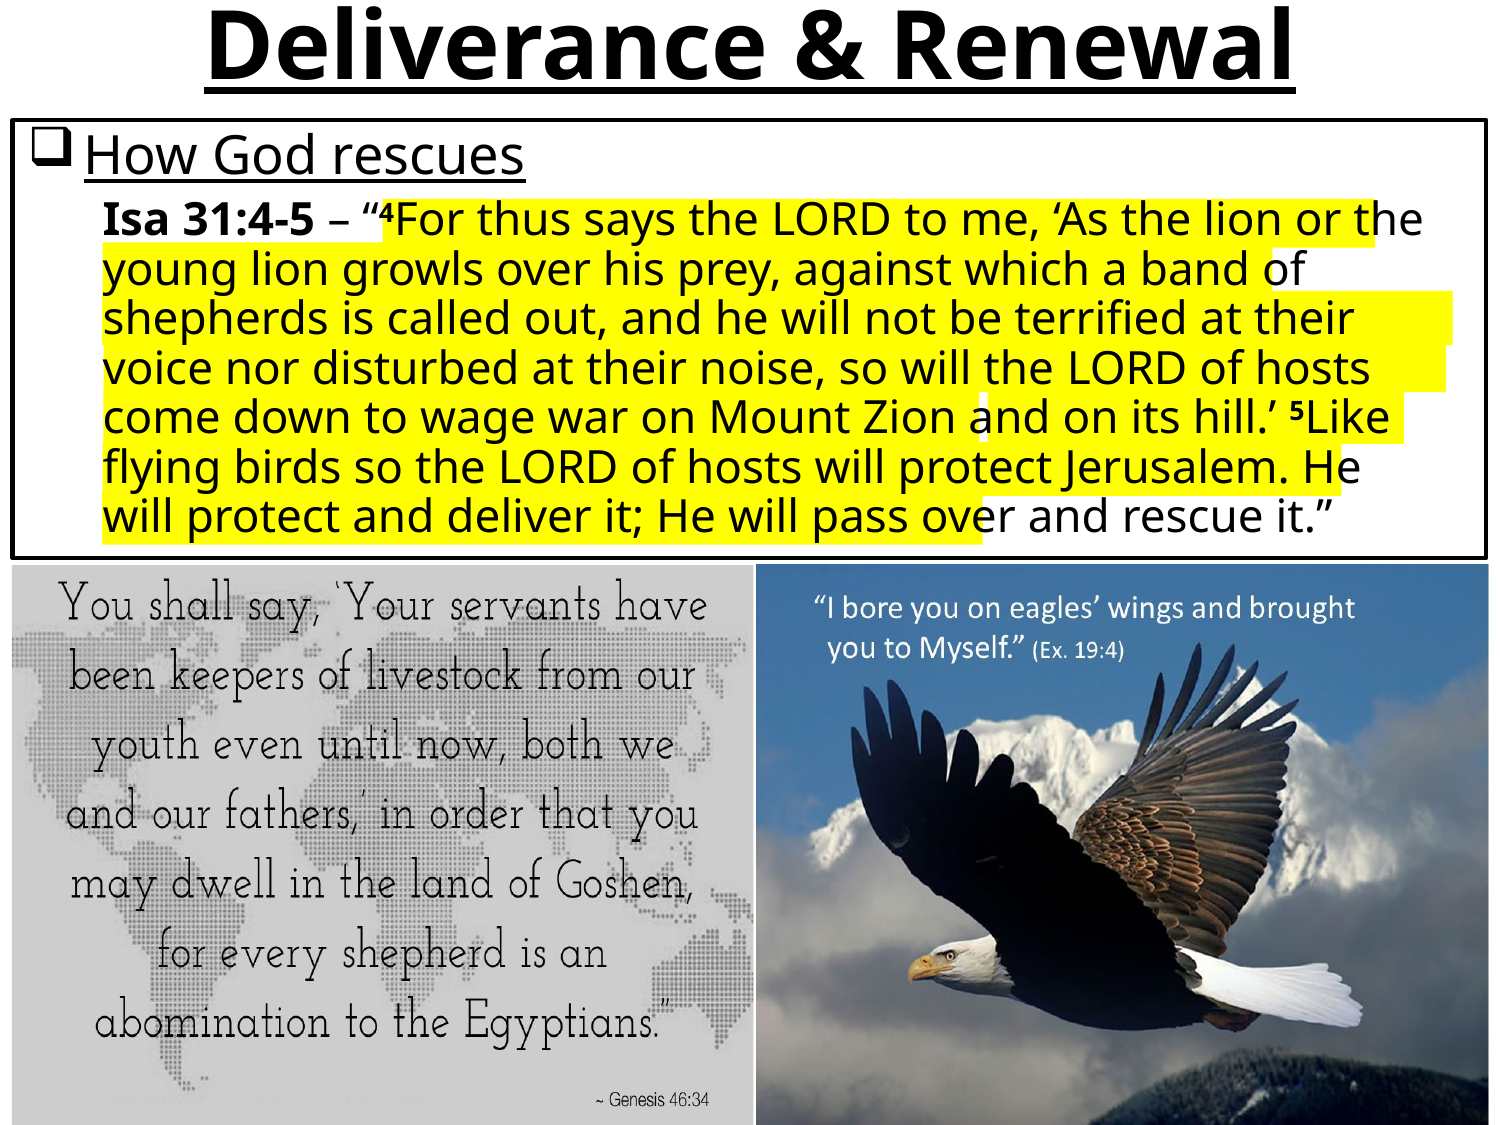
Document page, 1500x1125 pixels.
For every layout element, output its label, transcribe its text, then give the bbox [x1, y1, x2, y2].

picture [756, 564, 1489, 1125]
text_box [102, 198, 1453, 445]
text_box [102, 445, 1404, 545]
picture [11, 565, 754, 1125]
text_box Deliverance & Renewal [0, 0, 1500, 108]
text_box How God rescues Isa 31:4-5 – “4For thus says the Lord to me, ‘As the lion or the young lion growls over his prey, against which a band of shepherds is called out, and he will not be terrified at their voice nor disturbed at their noise, so will the Lord of hosts come down to wage war on Mount Zion and on its hill.’ 5Like flying birds so the Lord of hosts will protect Jerusalem. He will protect and deliver it; He will pass over and rescue it.” [12, 120, 1486, 558]
